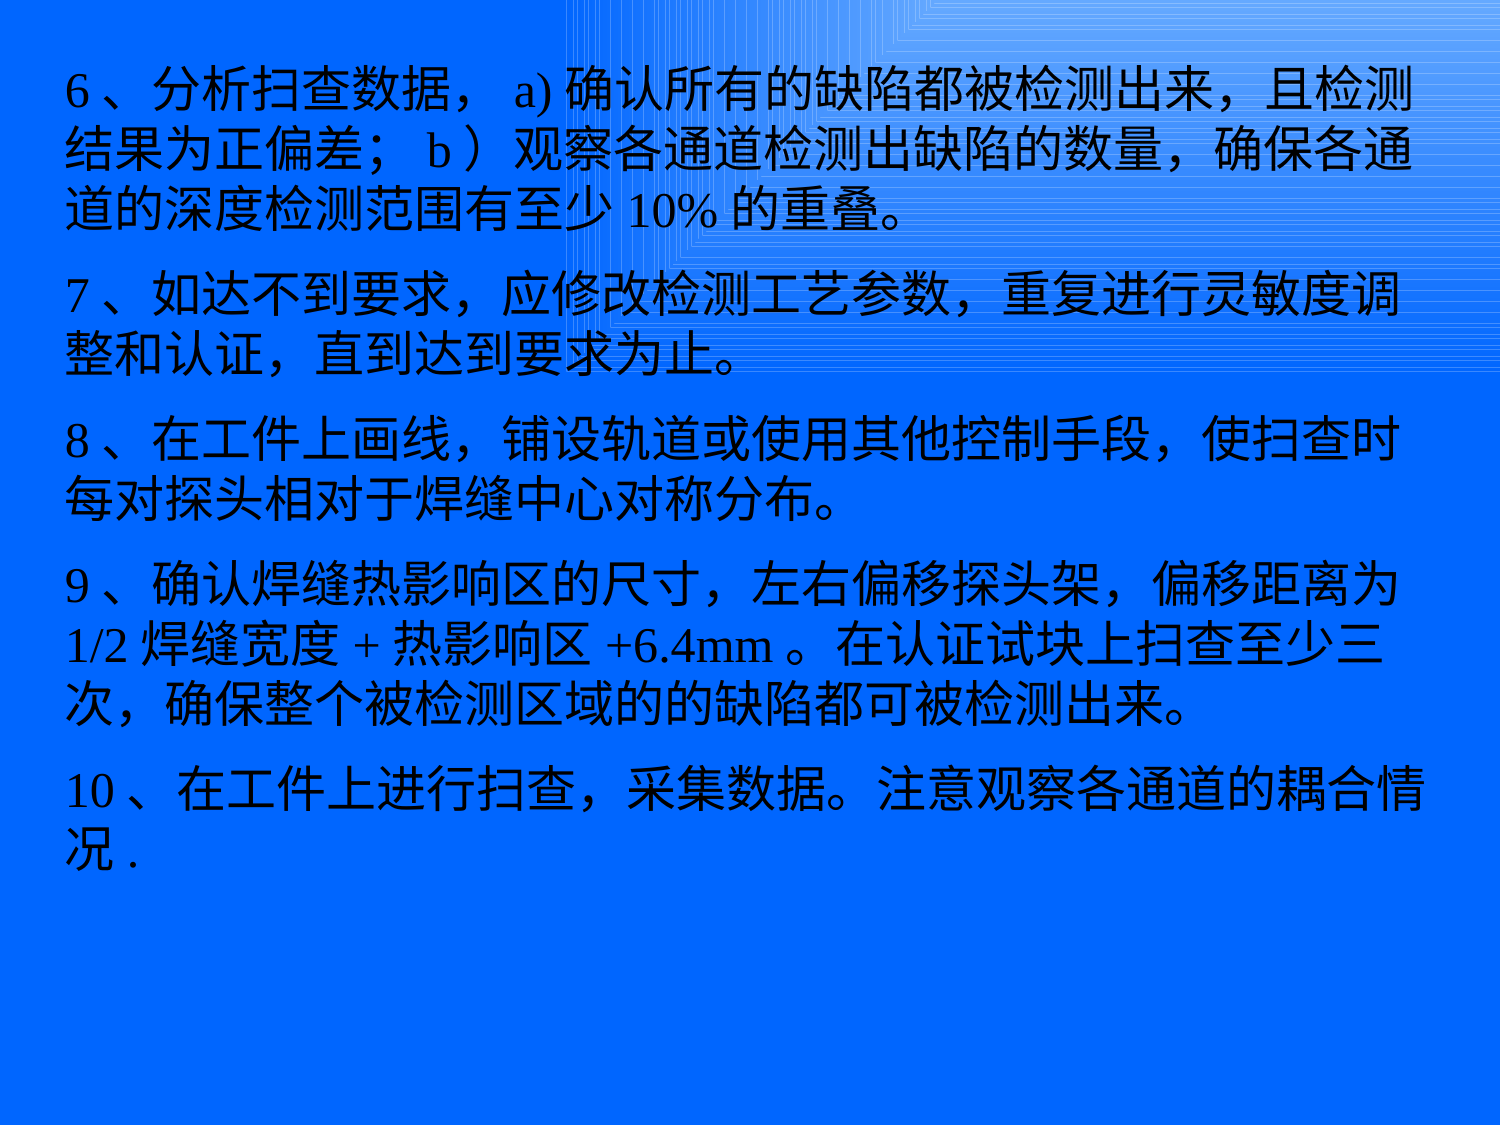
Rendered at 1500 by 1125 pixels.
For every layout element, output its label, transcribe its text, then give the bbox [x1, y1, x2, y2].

text_box 6、分析扫查数据，a)确认所有的缺陷都被检测出来，且检测结果为正偏差；b）观察各通道检测出缺陷的数量，确保各通道的深度检测范围有至少10%的重叠。 7、如达不到要求，应修改检测工艺参数，重复进行灵敏度调整和认证，直到达到要求为止。 8、在工件上画线，铺设轨道或使用其他控制手段，使扫查时每对探头相对于焊缝中心对称分布。 9、确认焊缝热影响区的尺寸，左右偏移探头架，偏移距离为1/2焊缝宽度+热影响区+6.4mm。在认证试块上扫查至少三次，确保整个被检测区域的的缺陷都可被检测出来。 10、在工件上进行扫查，采集数据。注意观察各通道的耦合情况. [50, 49, 1450, 885]
